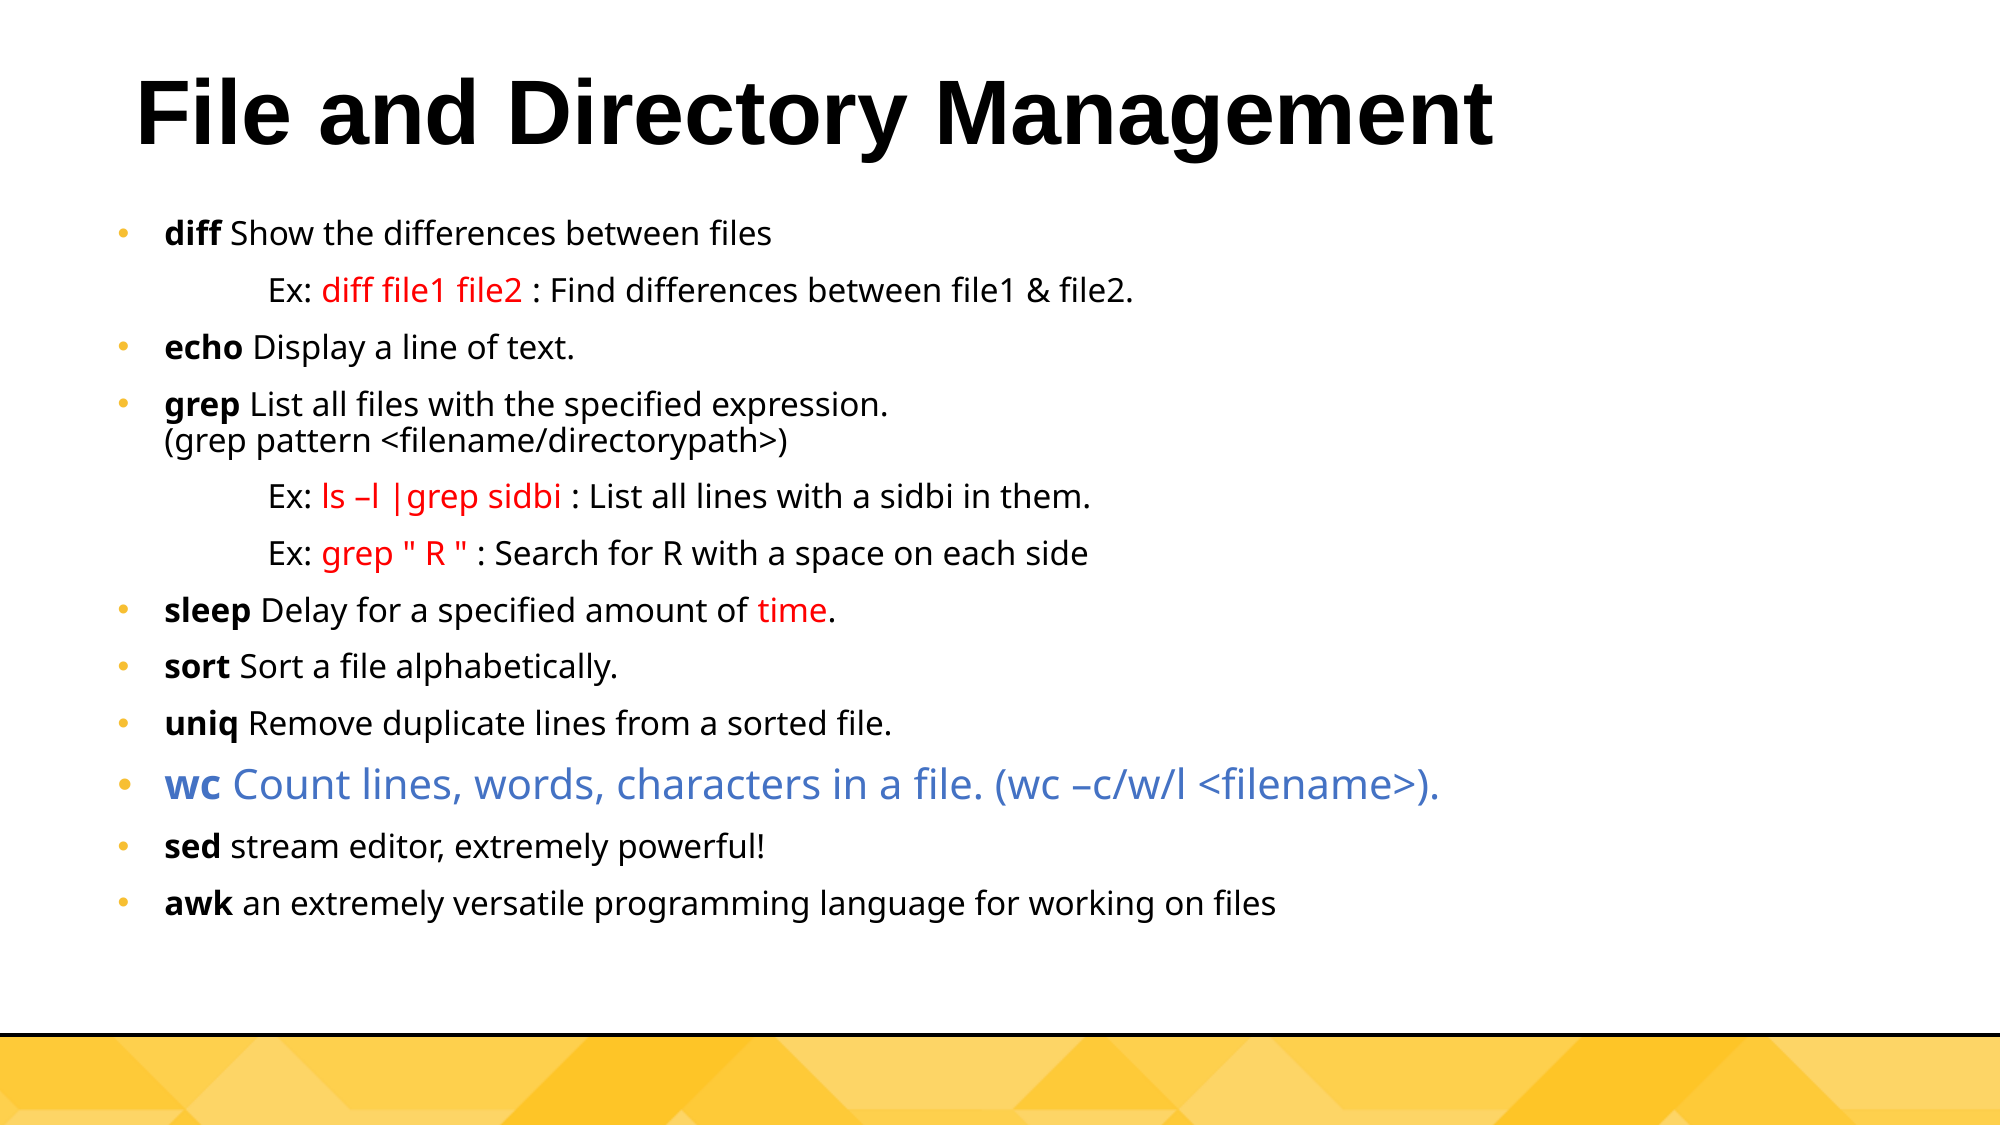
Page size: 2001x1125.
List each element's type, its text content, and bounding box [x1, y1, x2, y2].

title File and Directory Management [120, 58, 1846, 209]
text_box diff Show the differences between files Ex: diff file1 file2 : Find differences between file1 & file2. echo Display a line of text. grep List all files with the specified expression. (grep pattern <filename/directorypath>) Ex: ls –l |grep sidbi : List all lines with a sidbi in them. Ex: grep " R " : Search for R with a space on each side sleep Delay for a specified amount of time. sort Sort a file alphabetically. uniq Remove duplicate lines from a sorted file. wc Count lines, words, characters in a file. (wc –c/w/l <filename>). sed stream editor, extremely powerful! awk an extremely versatile programming language for working on files [102, 209, 1880, 978]
